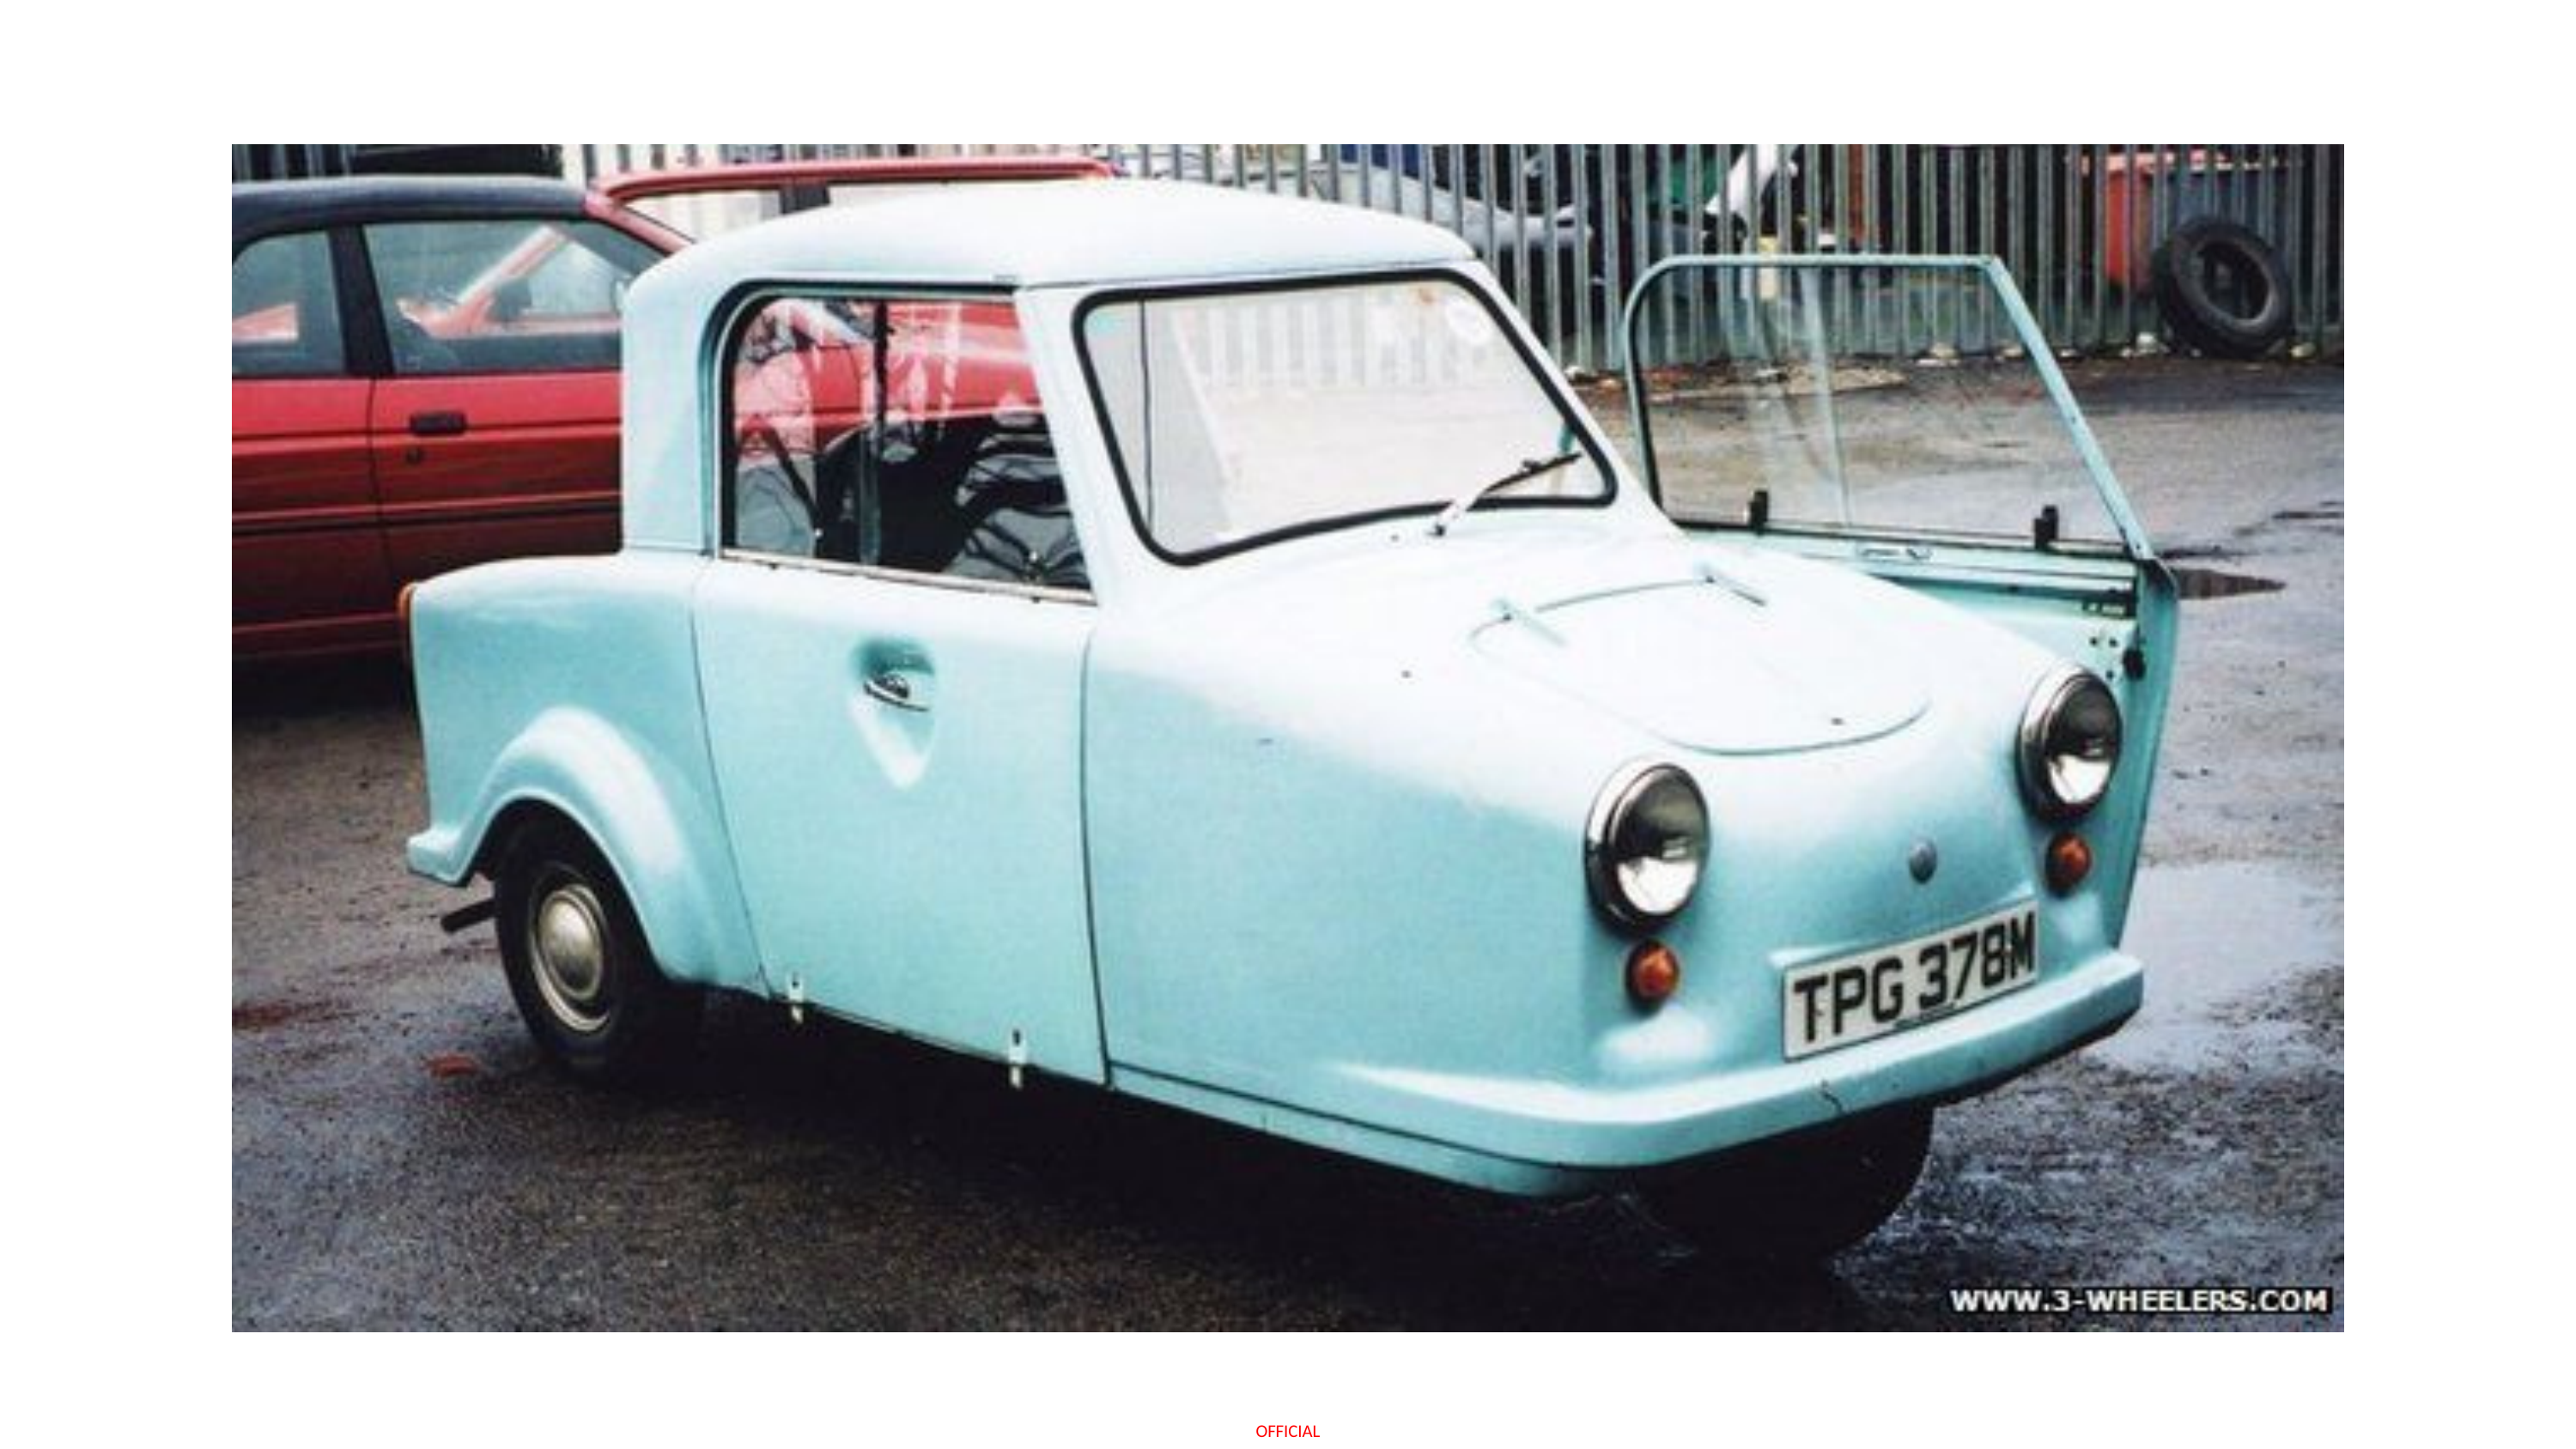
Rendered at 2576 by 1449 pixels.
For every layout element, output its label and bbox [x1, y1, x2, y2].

picture [232, 144, 2344, 1333]
